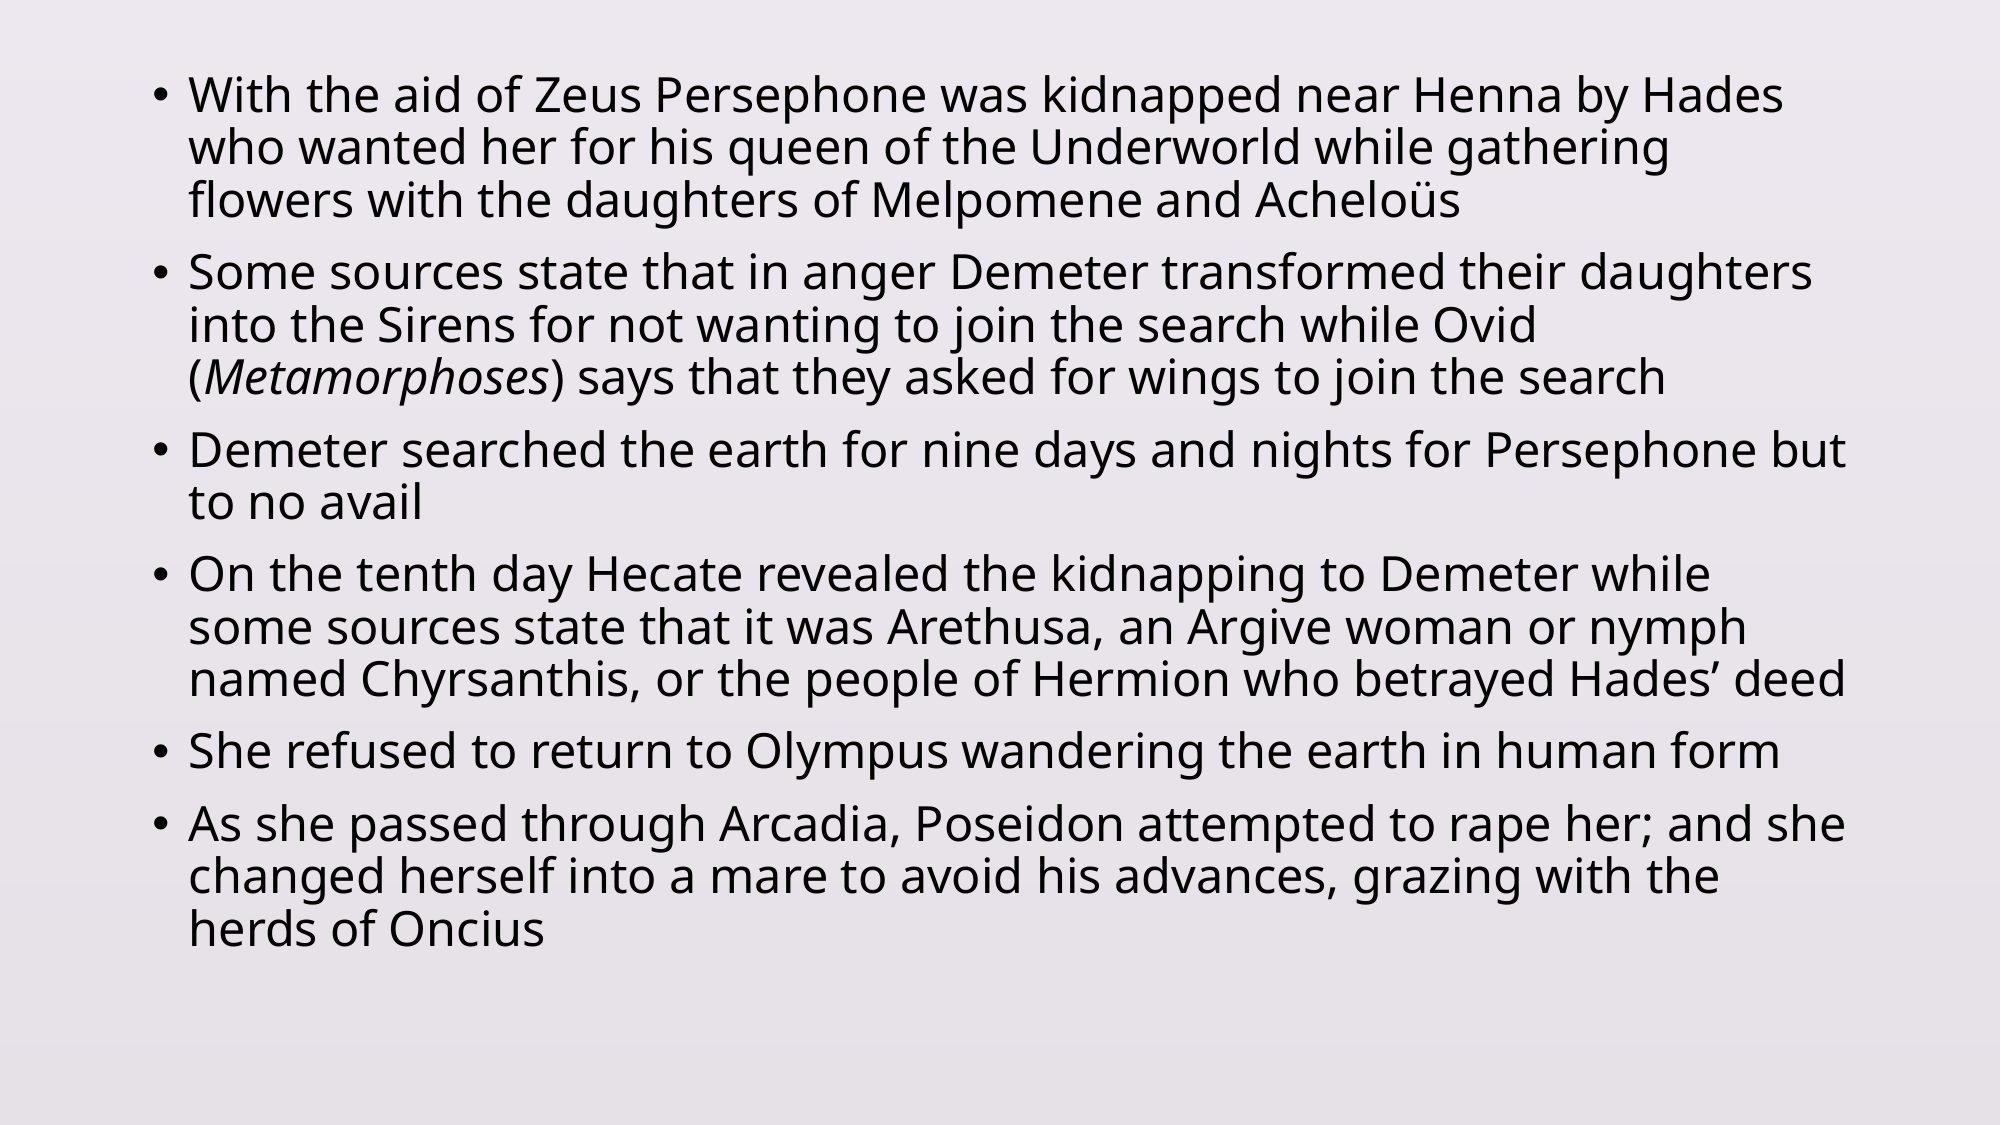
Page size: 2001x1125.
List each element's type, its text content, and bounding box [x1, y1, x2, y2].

list With the aid of Zeus Persephone was kidnapped near Henna by Hades who wanted her for his queen of the Underworld while gathering flowers with the daughters of Melpomene and Acheloüs Some sources state that in anger Demeter transformed their daughters into the Sirens for not wanting to join the search while Ovid (Metamorphoses) says that they asked for wings to join the search Demeter searched the earth for nine days and nights for Persephone but to no avail On the tenth day Hecate revealed the kidnapping to Demeter while some sources state that it was Arethusa, an Argive woman or nymph named Chyrsanthis, or the people of Hermion who betrayed Hades’ deed She refused to return to Olympus wandering the earth in human form As she passed through Arcadia, Poseidon attempted to rape her; and she changed herself into a mare to avoid his advances, grazing with the herds of Oncius [137, 63, 1863, 1014]
